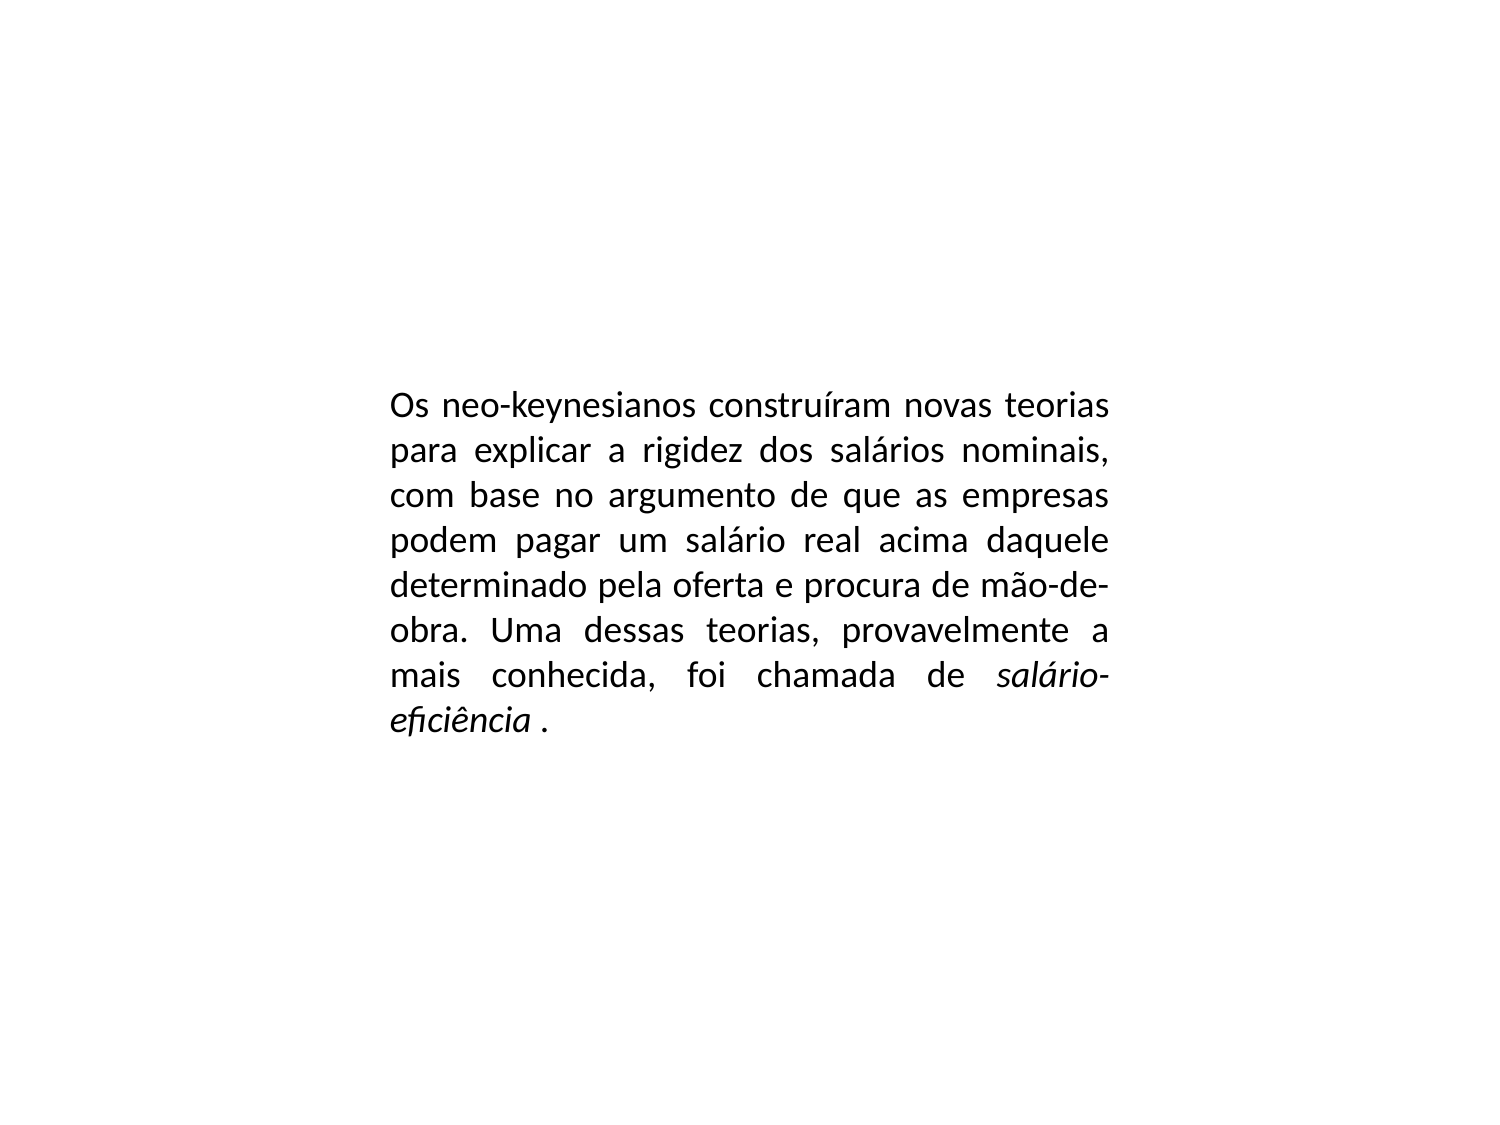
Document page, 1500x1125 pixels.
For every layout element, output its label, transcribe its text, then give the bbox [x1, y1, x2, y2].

text_box Os neo-keynesianos construíram novas teorias para explicar a rigidez dos salários nominais, com base no argumento de que as empresas podem pagar um salário real acima daquele determinado pela oferta e procura de mão-de-obra. Uma dessas teorias, provavelmente a mais conhecida, foi chamada de salário-eficiência . [374, 373, 1125, 748]
